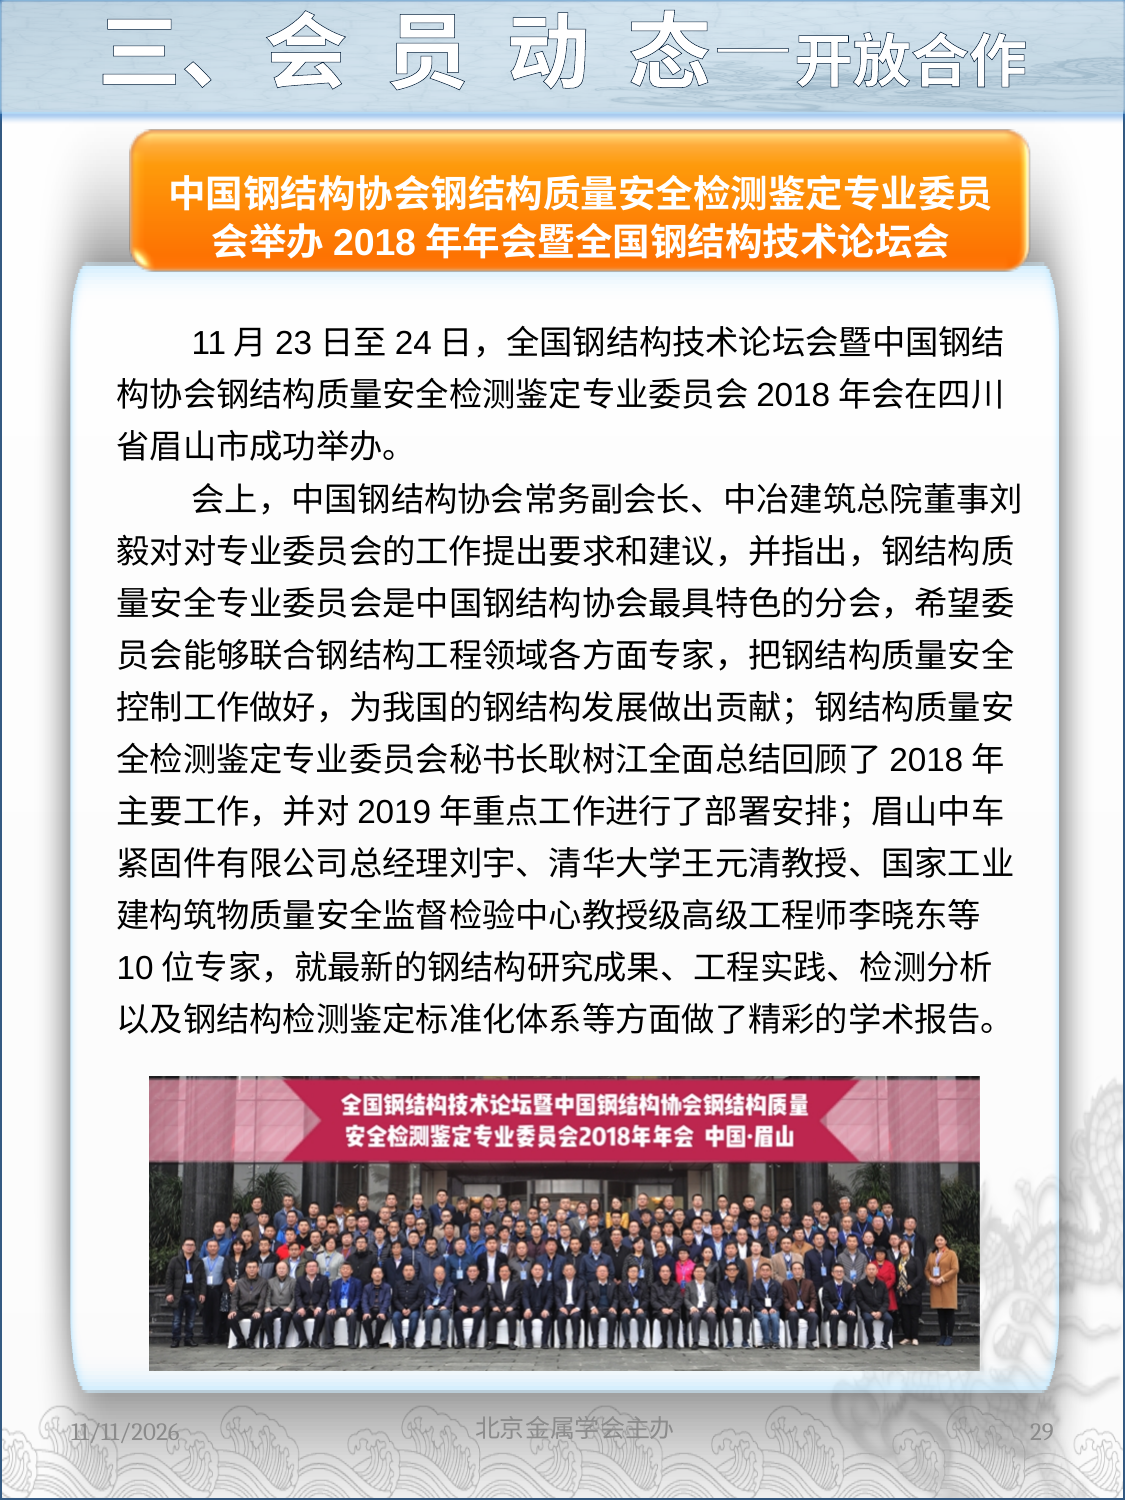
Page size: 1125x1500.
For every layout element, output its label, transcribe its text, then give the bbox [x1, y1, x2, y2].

picture [33, 76, 1095, 1500]
text_box 三、会 员 动 态—开放合作 [3, 3, 1123, 110]
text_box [128, 128, 1032, 290]
